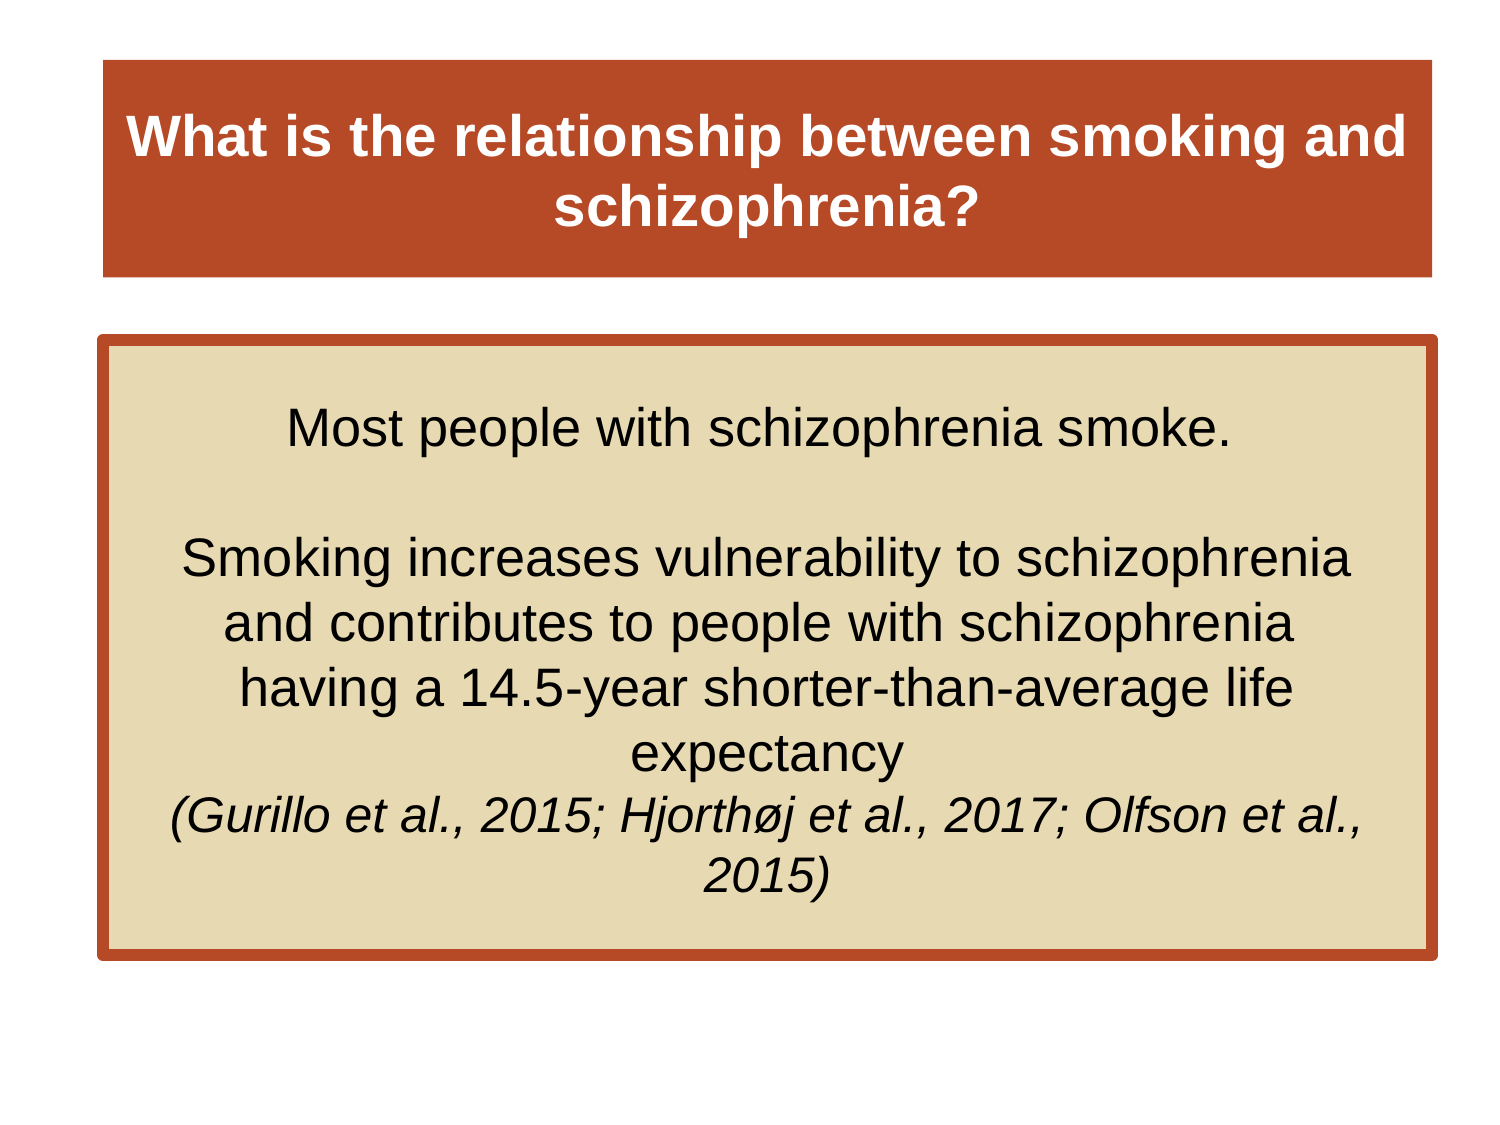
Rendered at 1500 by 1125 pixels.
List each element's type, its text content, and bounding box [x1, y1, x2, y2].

list Most people with schizophrenia smoke. Smoking increases vulnerability to schizophrenia and contributes to people with schizophrenia having a 14.5-year shorter-than-average life expectancy (Gurillo et al., 2015; Hjorthøj et al., 2017; Olfson et al., 2015) [97, 334, 1438, 961]
title What is the relationship between smoking and schizophrenia? [103, 59, 1433, 278]
